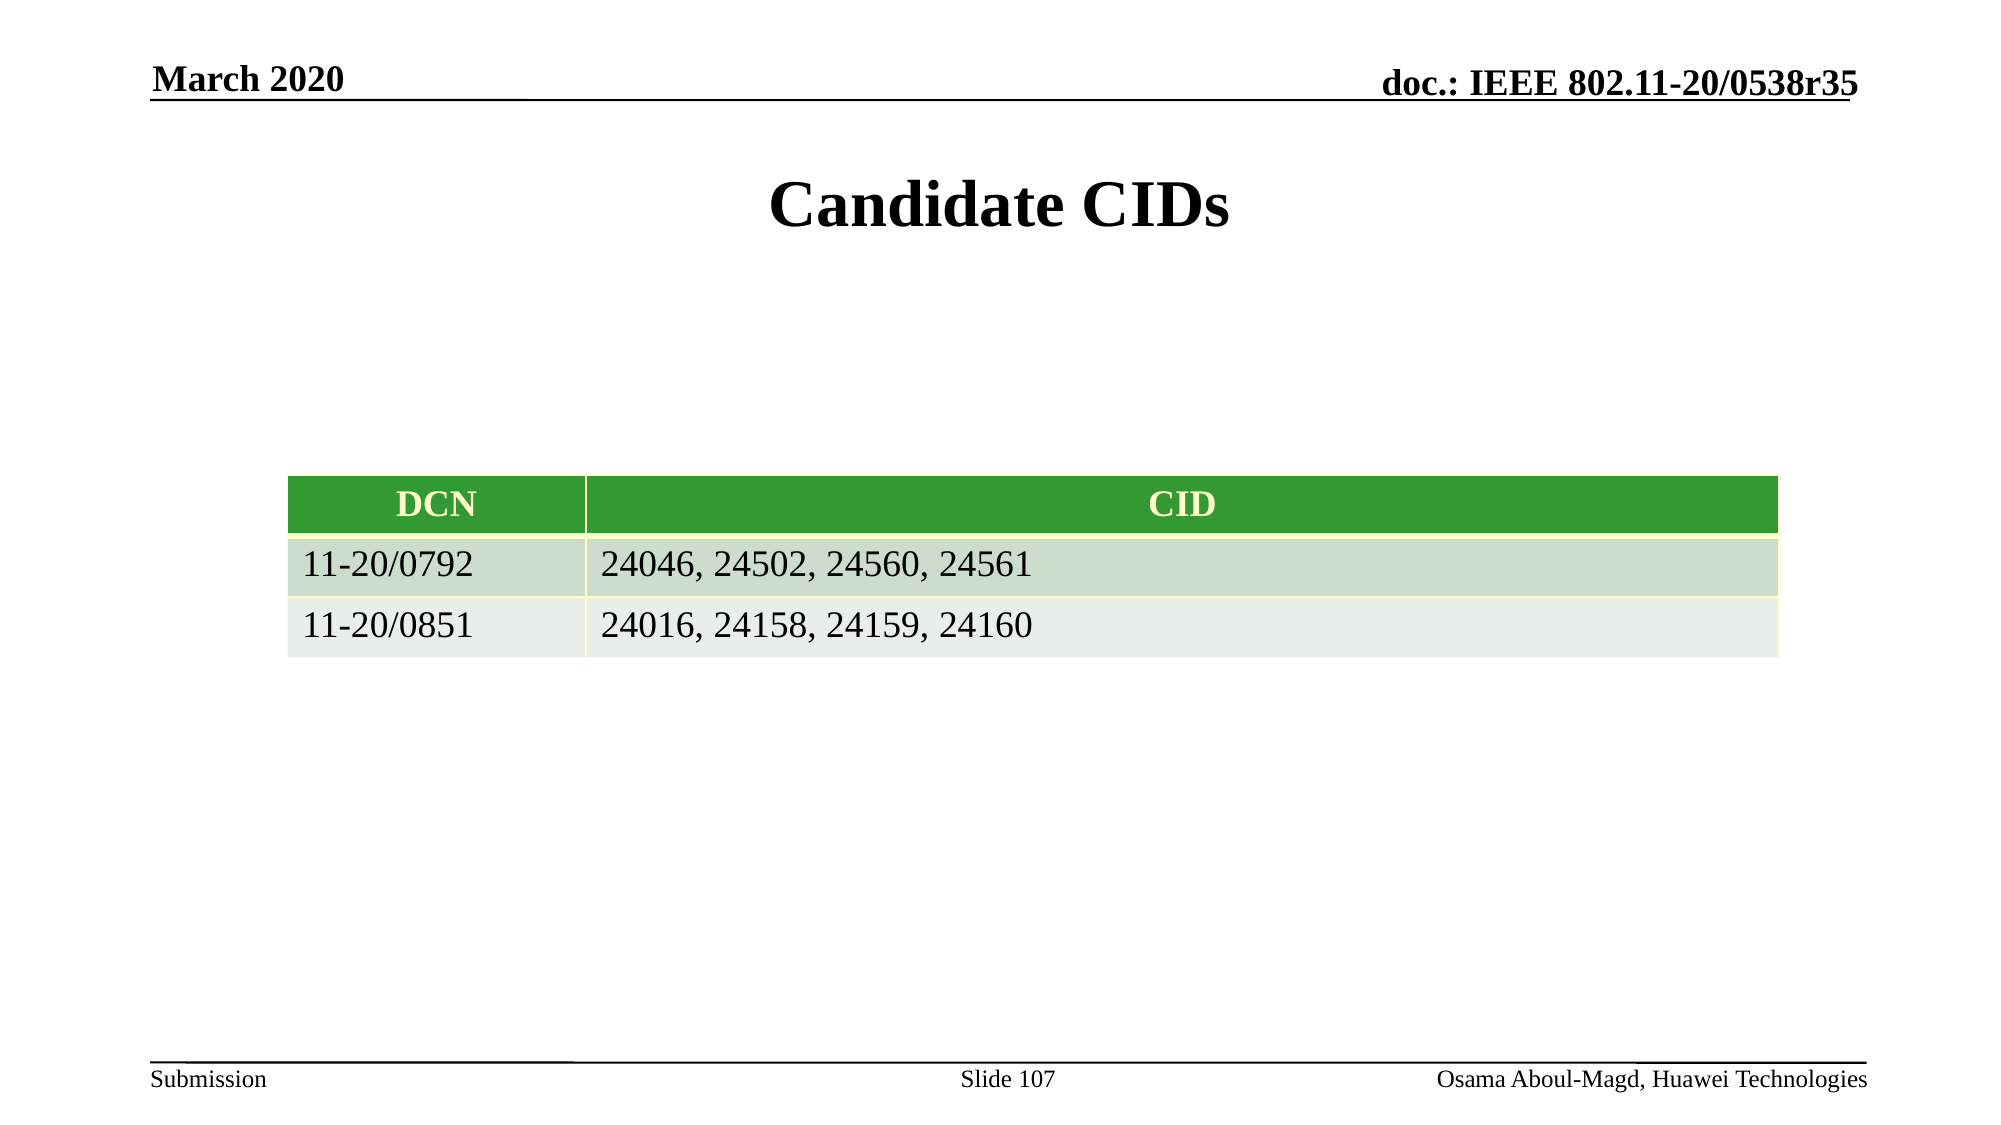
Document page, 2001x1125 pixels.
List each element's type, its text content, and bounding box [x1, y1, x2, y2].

table_cell 24046, 24502, 24560, 24561 [587, 539, 1778, 596]
table_cell 11-20/0792 [288, 539, 585, 596]
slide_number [152, 54, 563, 100]
table_header CID [587, 476, 1778, 533]
title Candidate CIDs [149, 112, 1850, 288]
footer Osama Aboul-Magd, Huawei Technologies [1171, 1061, 1869, 1093]
table_cell 11-20/0851 [288, 598, 585, 657]
slide_number Slide 107 [950, 1061, 1067, 1123]
table_header DCN [288, 476, 585, 533]
table_cell 24016, 24158, 24159, 24160 [587, 598, 1778, 657]
